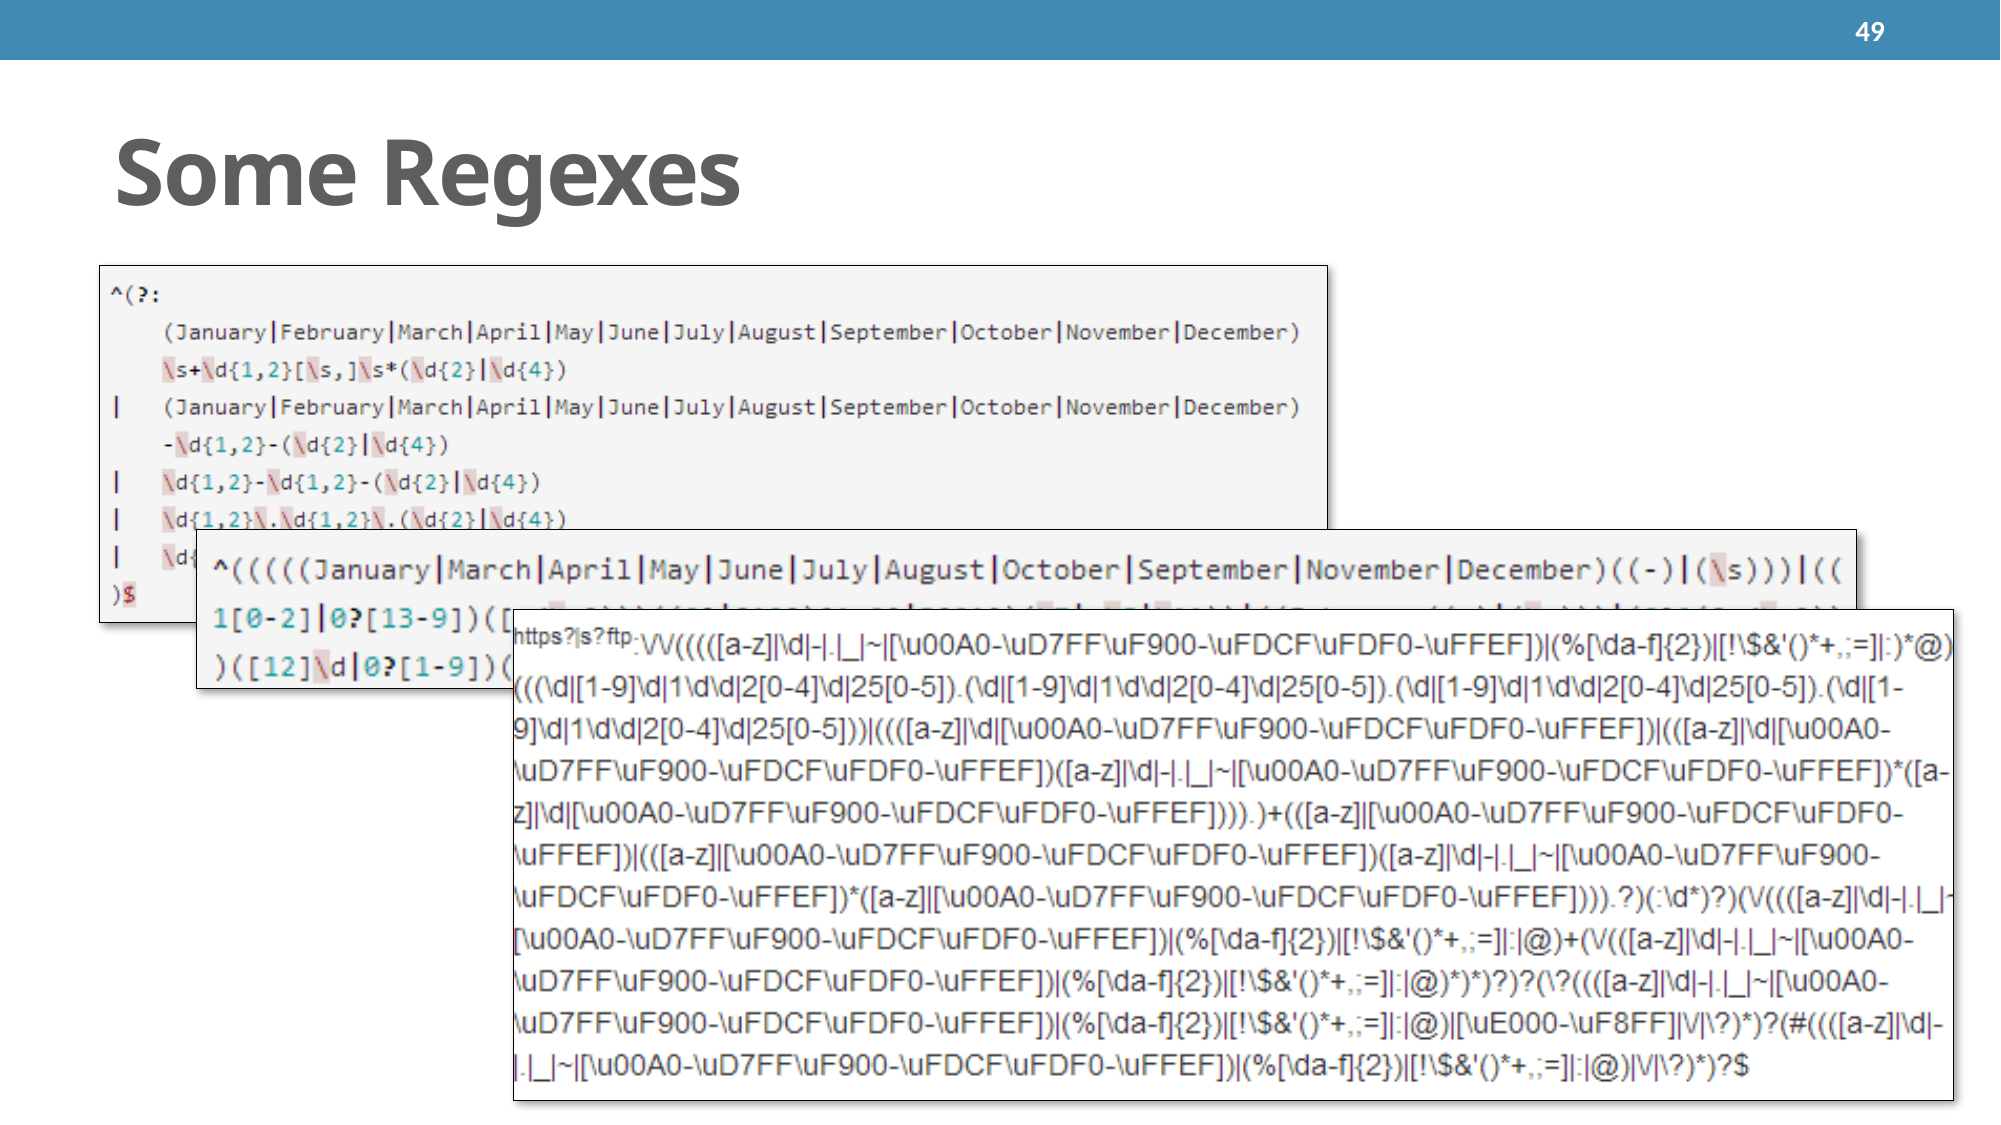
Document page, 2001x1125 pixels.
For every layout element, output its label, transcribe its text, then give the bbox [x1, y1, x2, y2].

slide_number 49 [1666, 3, 1900, 57]
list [99, 265, 1328, 623]
title Some Regexes [99, 87, 1900, 250]
picture [196, 529, 1954, 1101]
